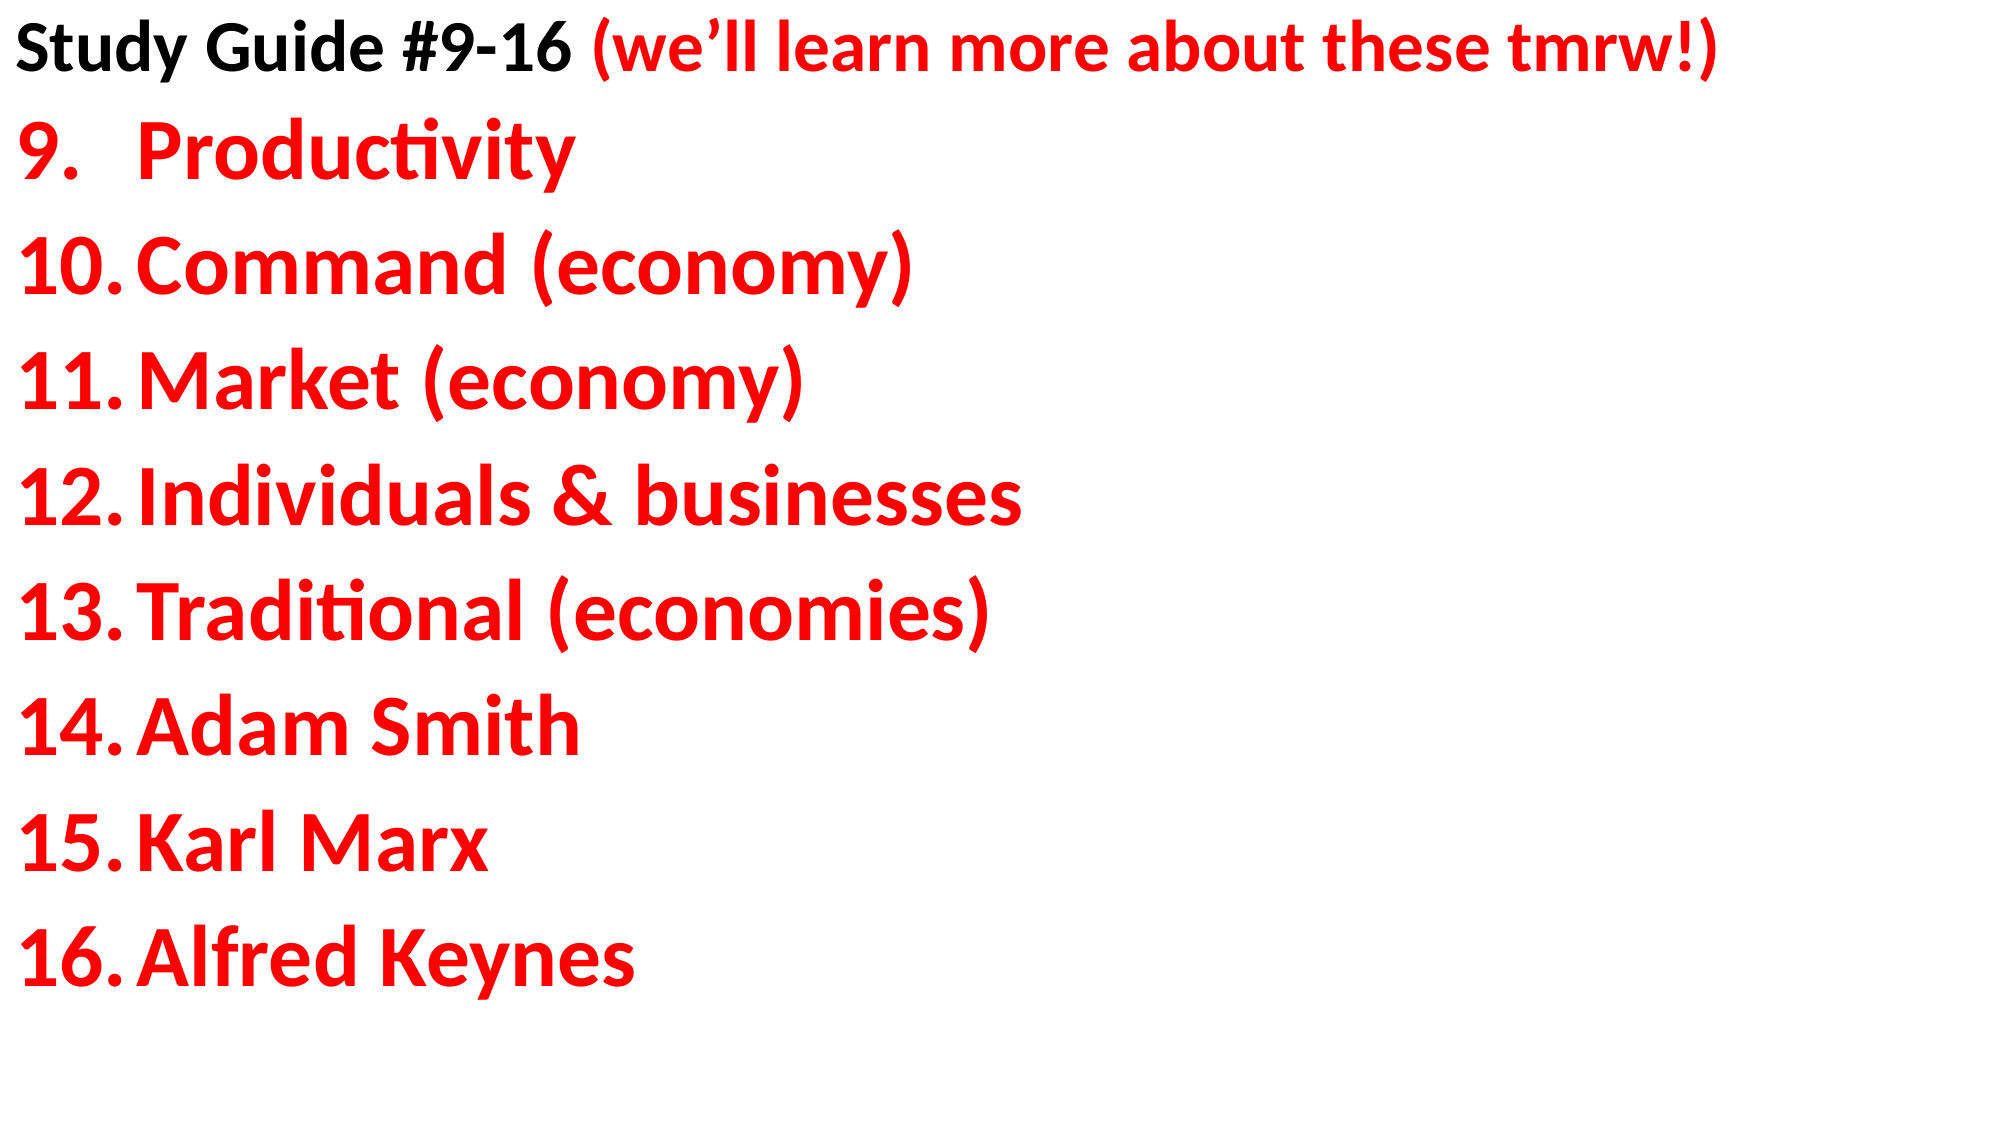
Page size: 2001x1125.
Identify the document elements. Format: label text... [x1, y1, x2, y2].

list Productivity Command (economy) Market (economy) Individuals & businesses Traditional (economies) Adam Smith Karl Marx Alfred Keynes [0, 96, 2000, 1110]
title Study Guide #9-16 (we’ll learn more about these tmrw!) [0, 0, 2000, 96]
